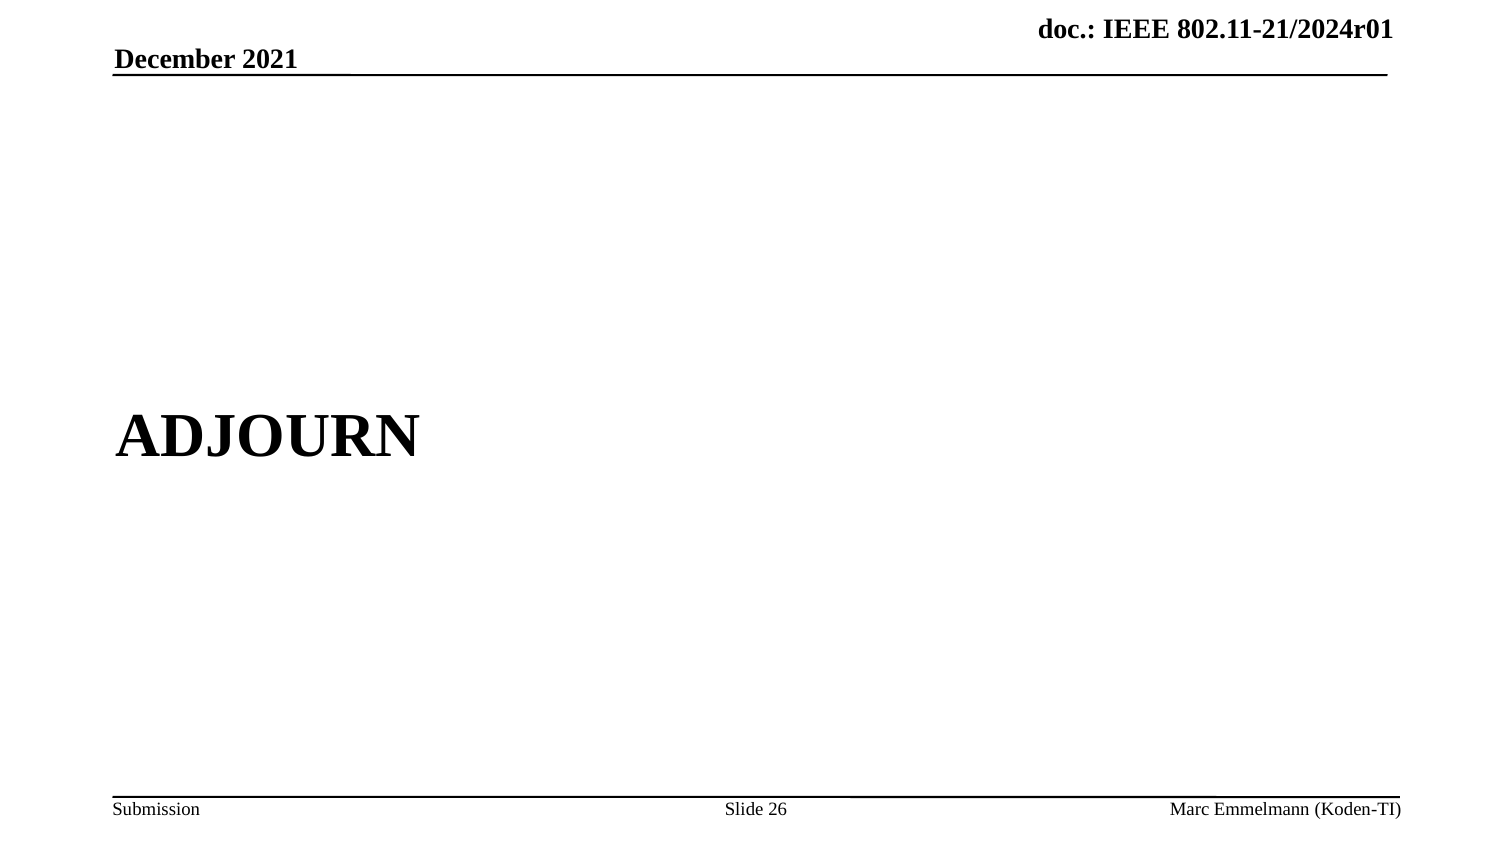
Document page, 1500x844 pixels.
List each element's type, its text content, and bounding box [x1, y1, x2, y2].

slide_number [114, 40, 423, 75]
footer Marc Emmelmann (Koden-TI) [878, 796, 1402, 820]
title Adjourn [100, 386, 1376, 555]
slide_number Slide 26 [712, 796, 800, 842]
